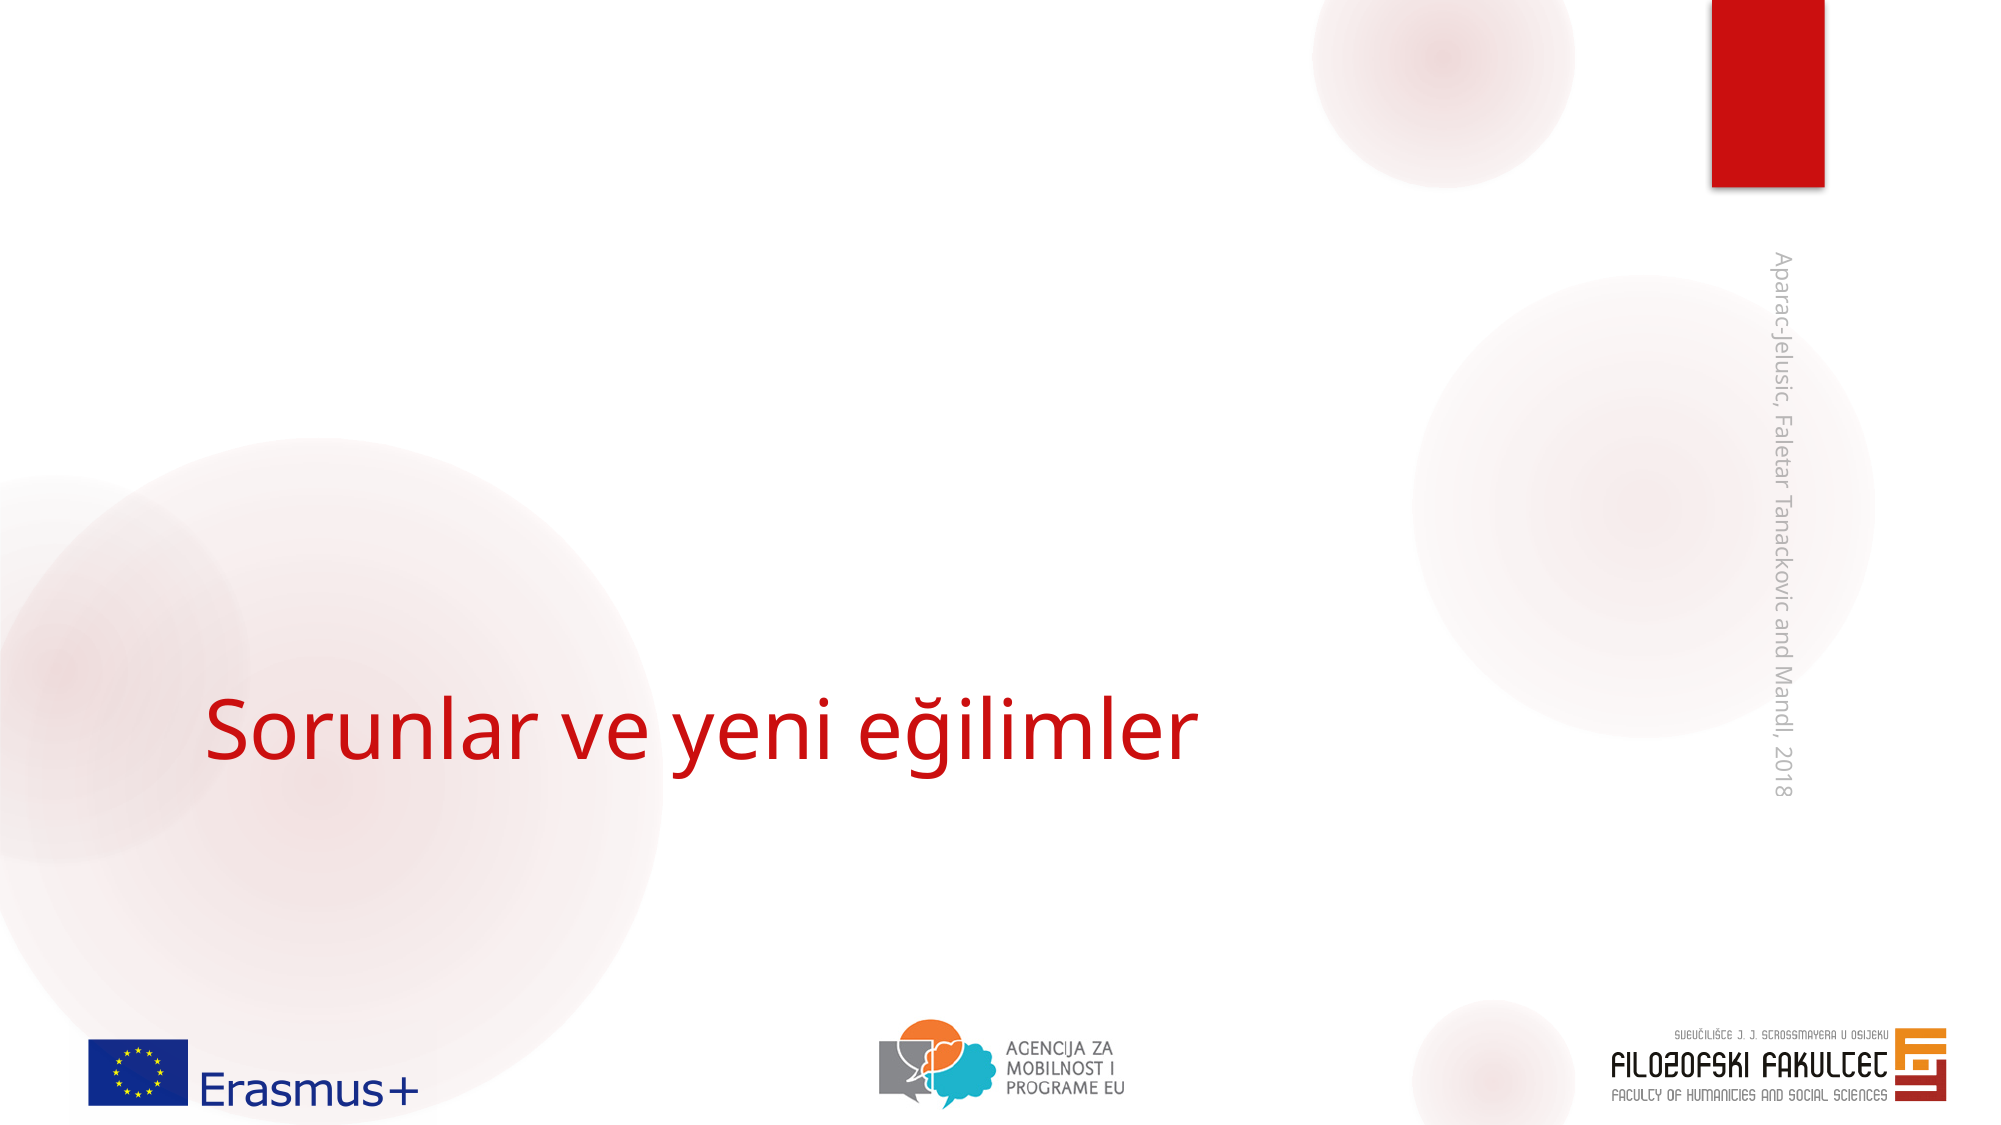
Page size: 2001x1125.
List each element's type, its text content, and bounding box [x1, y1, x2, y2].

picture [1610, 1017, 1951, 1112]
picture [879, 999, 1140, 1125]
footer Aparac-Jelusic, Faletar Tanackovic and Mandl, 2018 [1760, 237, 1811, 871]
picture [69, 1020, 437, 1125]
title Sorunlar ve yeni eğilimler [189, 469, 1638, 784]
